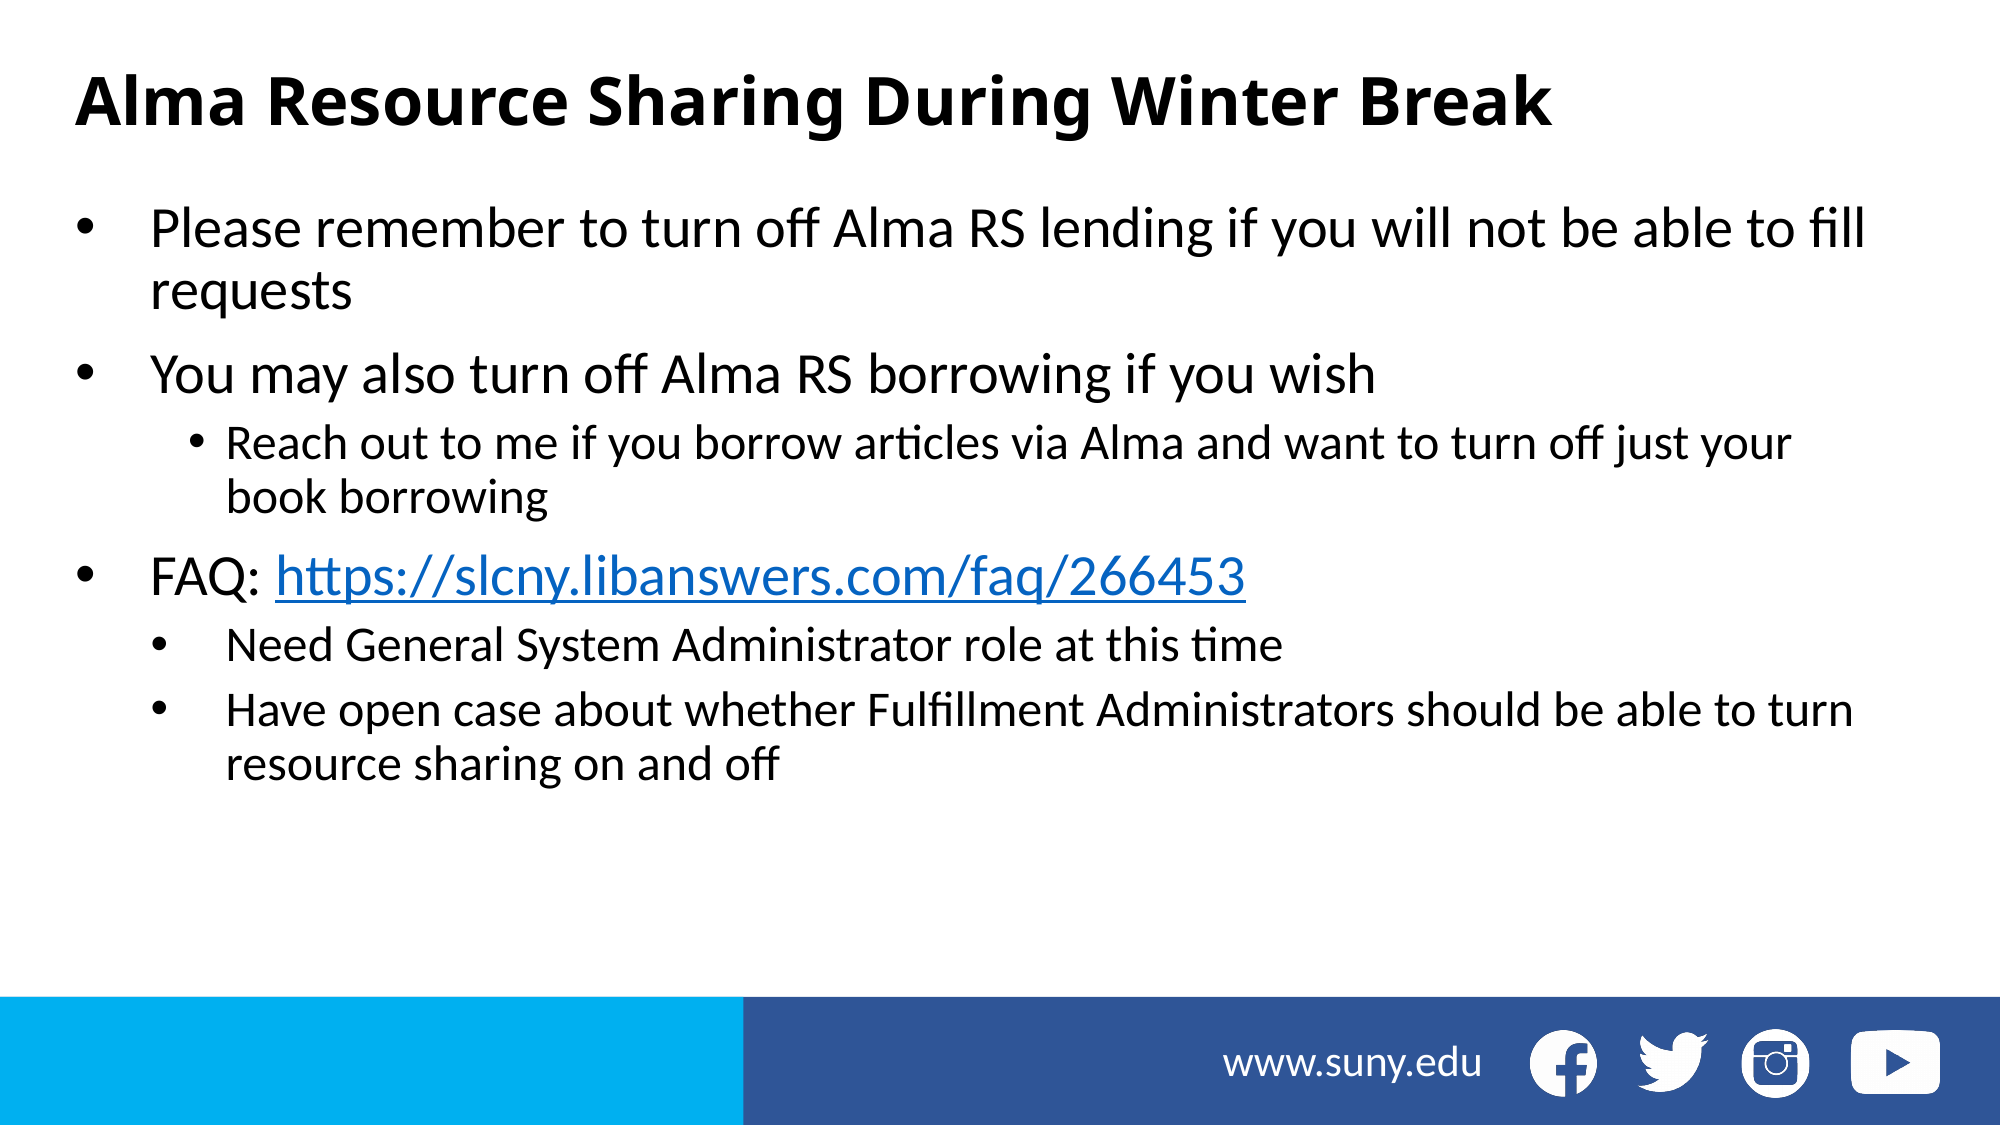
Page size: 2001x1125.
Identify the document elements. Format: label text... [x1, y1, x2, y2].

title Alma Resource Sharing During Winter Break [60, 59, 1927, 149]
list Please remember to turn off Alma RS lending if you will not be able to fill requests You may also turn off Alma RS borrowing if you wish Reach out to me if you borrow articles via Alma and want to turn off just your book borrowing FAQ: https://slcny.libanswers.com/faq/266453 Need General System Administrator role at this time Have open case about whether Fulfillment Administrators should be able to turn resource sharing on and off [60, 189, 1897, 985]
